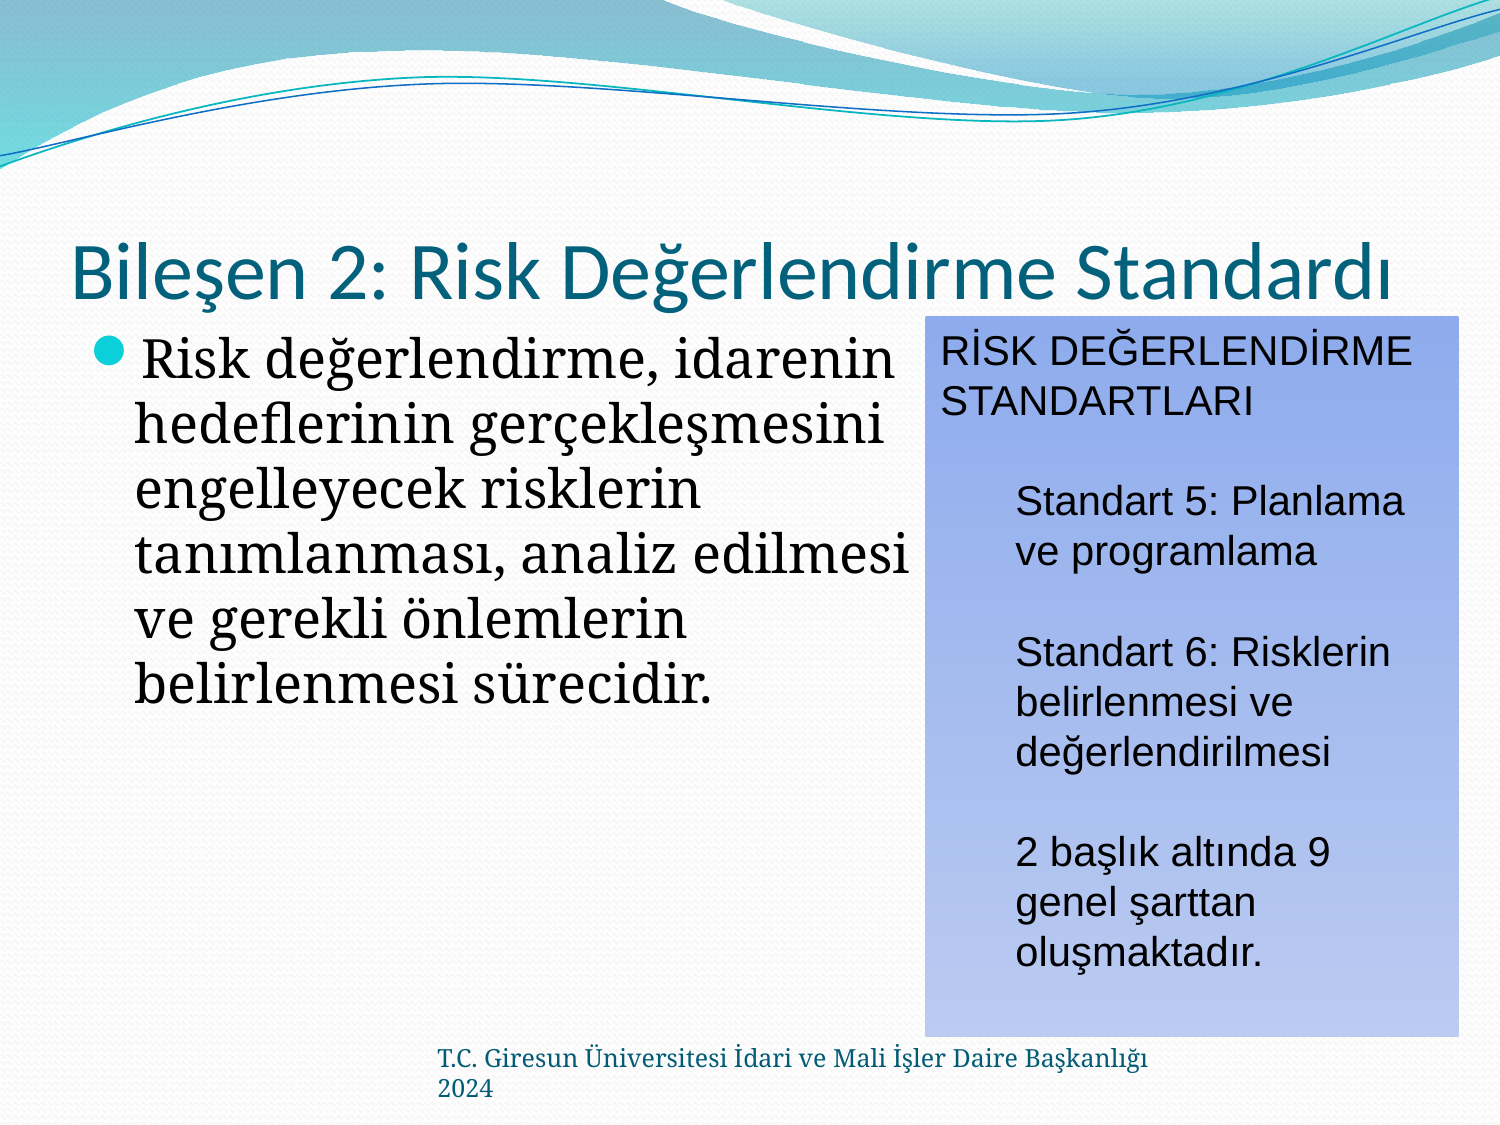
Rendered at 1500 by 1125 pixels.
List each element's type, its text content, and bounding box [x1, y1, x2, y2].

title Bileşen 2: Risk Değerlendirme Standardı [70, 128, 1421, 317]
text_box RİSK DEĞERLENDİRME STANDARTLARI Standart 5: Planlama ve programlama Standart 6: Risklerin belirlenmesi ve değerlendirilmesi 2 başlık altında 9 genel şarttan oluşmaktadır. [925, 316, 1459, 1037]
footer T.C. Giresun Üniversitesi İdari ve Mali İşler Daire Başkanlığı 2024 [437, 1042, 1196, 1103]
list Risk değerlendirme, idarenin hedeflerinin gerçekleşmesini engelleyecek risklerin tanımlanması, analiz edilmesi ve gerekli önlemlerin belirlenmesi sürecidir. [75, 317, 938, 1038]
